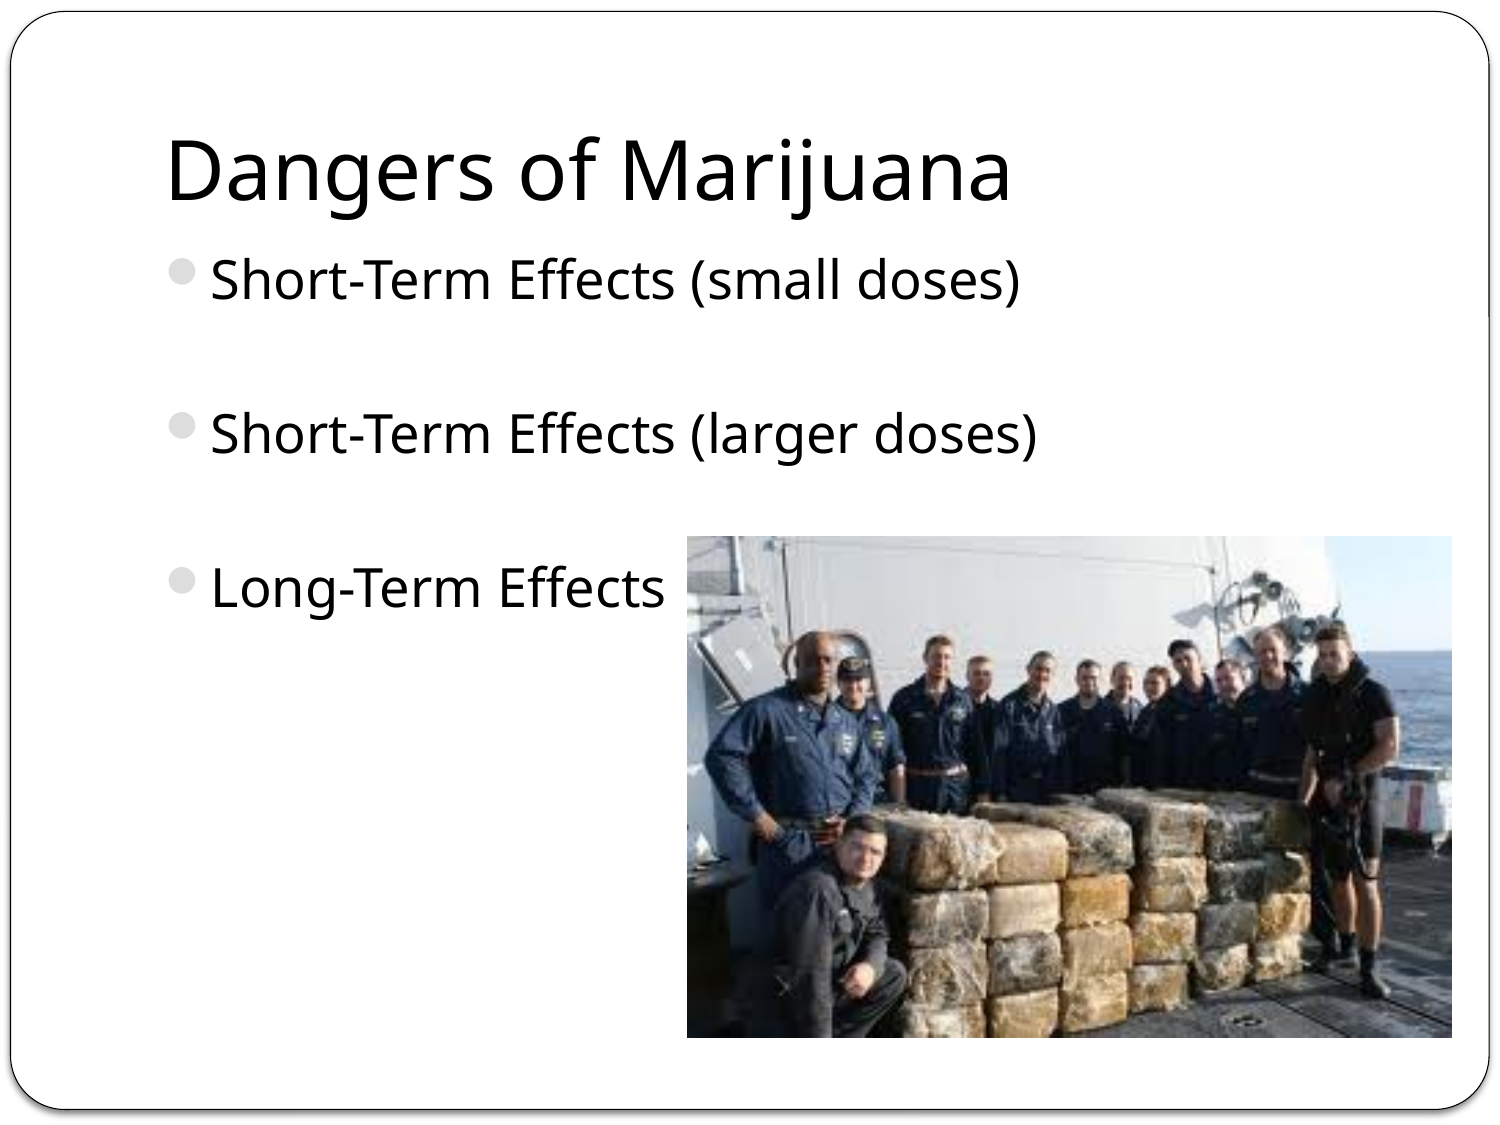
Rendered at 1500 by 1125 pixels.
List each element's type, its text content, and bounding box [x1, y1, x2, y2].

title Dangers of Marijuana [150, 45, 1425, 233]
picture [687, 536, 1453, 1038]
list Short-Term Effects (small doses) Short-Term Effects (larger doses) Long-Term Effects [150, 237, 1225, 988]
